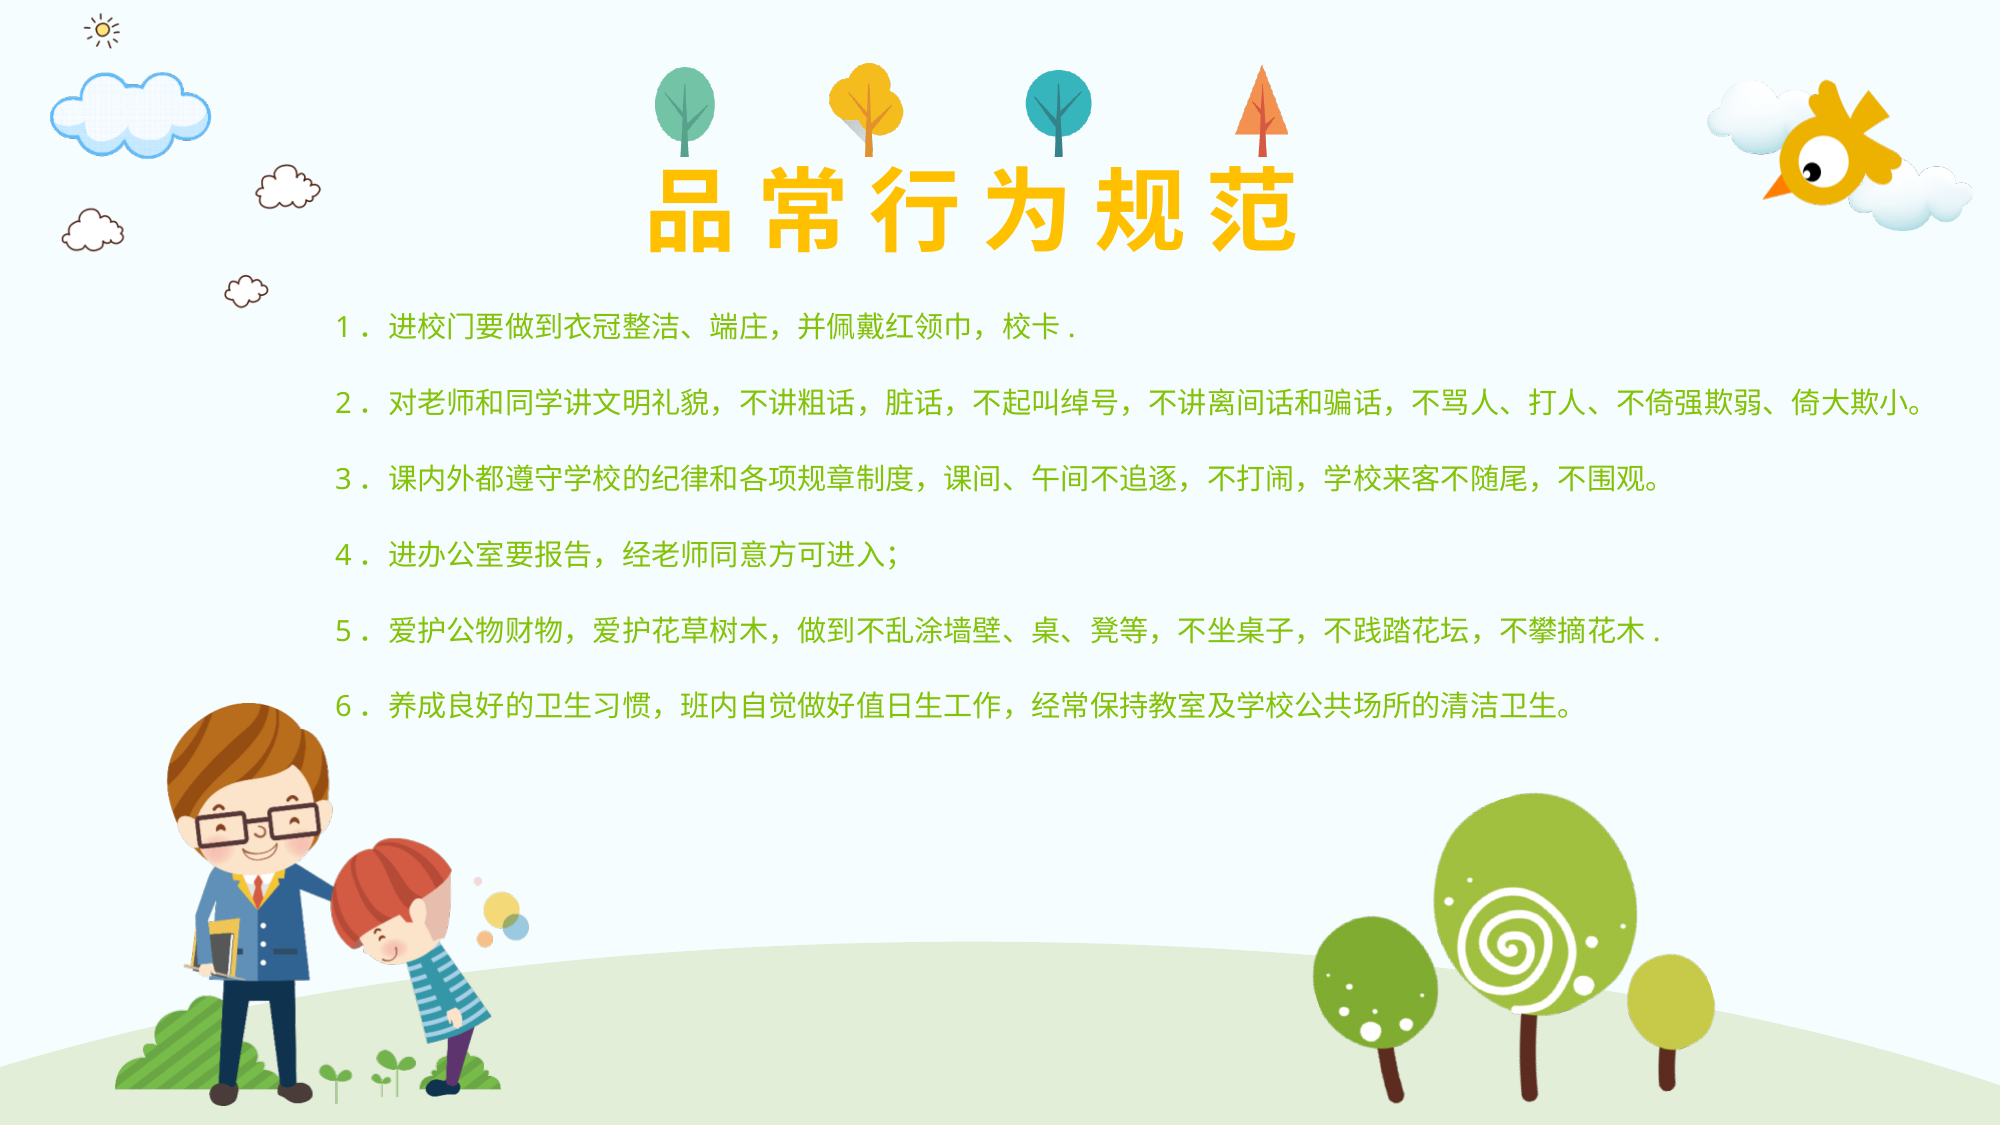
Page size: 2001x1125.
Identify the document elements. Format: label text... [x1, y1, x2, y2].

text_box 品 常 行 为 规 范 [341, 91, 1624, 266]
picture [0, 0, 2000, 1125]
text_box [0, 940, 1318, 1125]
text_box 1．进校门要做到衣冠整洁、端庄，并佩戴红领巾，校卡. 2．对老师和同学讲文明礼貌，不讲粗话，脏话，不起叫绰号，不讲离间话和骗话，不骂人、打人、不倚强欺弱、倚大欺小。 3．课内外都遵守学校的纪律和各项规章制度，课间、午间不追逐，不打闹，学校来客不随尾，不围观。 4．进办公室要报告，经老师同意方可进入； 5．爱护公物财物，爱护花草树木，做到不乱涂墙壁、桌、凳等，不坐桌子，不践踏花坛，不攀摘花木. 6．养成良好的卫生习惯，班内自觉做好值日生工作，经常保持教室及学校公共场所的清洁卫生。 [320, 266, 2000, 797]
text_box [1695, 1010, 2000, 1125]
